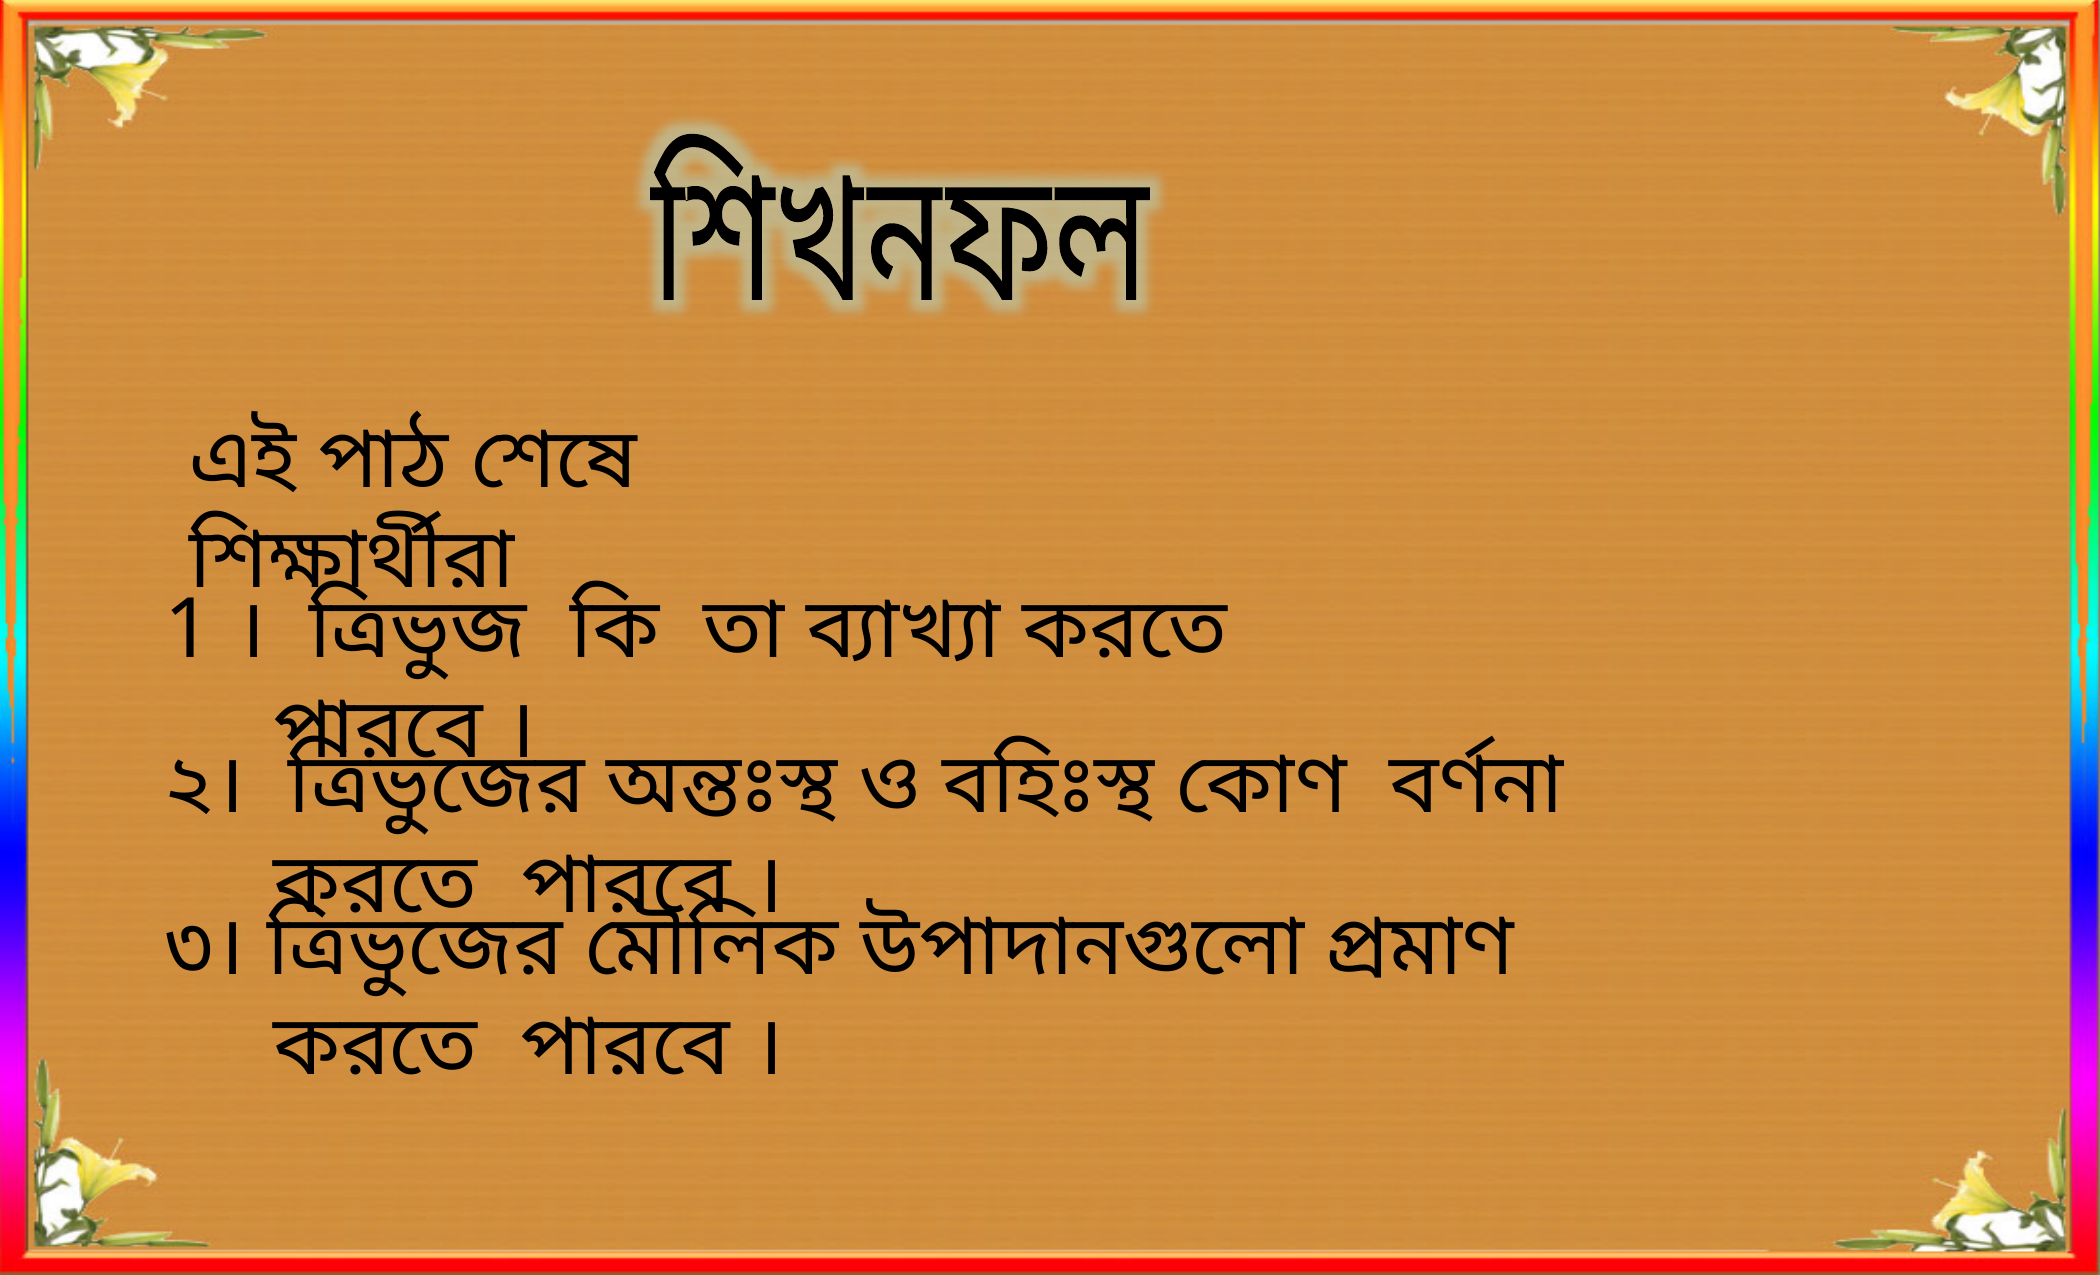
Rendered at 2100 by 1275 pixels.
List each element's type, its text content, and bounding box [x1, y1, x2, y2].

text_box 1 । ত্রিভুজ কি তা ব্যাখ্যা করতে পারবে । [150, 566, 1438, 721]
text_box অন্তঃস্থ কোণ [640, 124, 1162, 309]
text_box শিখনফল [647, 131, 1153, 302]
text_box [773, 239, 833, 310]
text_box ৩। ত্রিভুজের মৌলিক উপাদানগুলো প্রমাণ করতে পারবে । [149, 883, 1638, 1099]
text_box এই পাঠ শেষে শিক্ষার্থীরা [174, 396, 912, 566]
picture [0, 0, 2100, 1275]
text_box ২। ত্রিভুজের অন্তঃস্থ ও বহিঃস্থ কোণ বর্ণনা করতে পারবে । [150, 721, 1775, 936]
